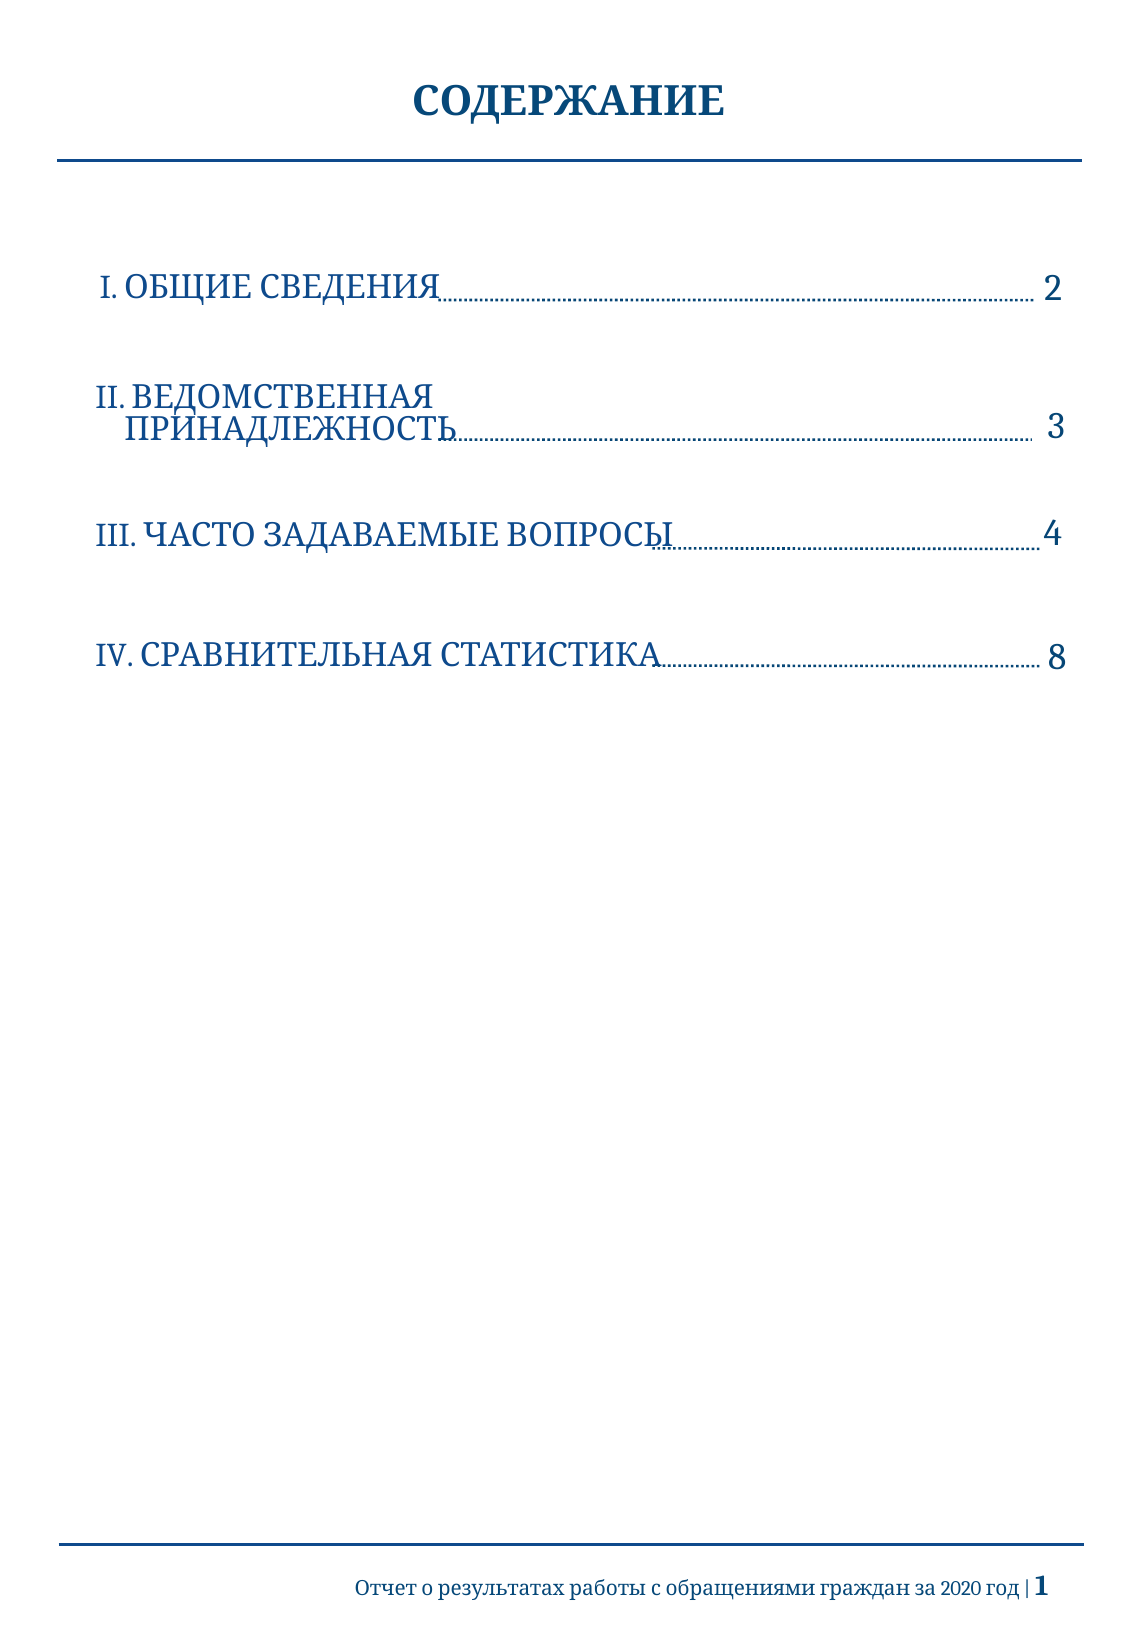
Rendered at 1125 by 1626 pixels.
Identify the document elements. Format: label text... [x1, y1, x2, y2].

text_box 3 [1032, 393, 1080, 454]
text_box I. ОБЩИЕ СВЕДЕНИЯ [77, 257, 583, 313]
text_box IV. СРАВНИТЕЛЬНАЯ СТАТИСТИКА [80, 633, 861, 681]
text_box 2 [1029, 255, 1078, 315]
text_box 4 [1028, 500, 1078, 560]
text_box 8 [1033, 624, 1078, 685]
text_box II. ВЕДОМСТВЕННАЯ ПРИНАДЛЕЖНОСТЬ [80, 376, 861, 455]
text_box Отчет о результатах работы с обращениями граждан за 2020 год | 1 [249, 1565, 1064, 1609]
title СОДЕРЖАНИЕ [66, 33, 1080, 133]
text_box III. ЧАСТО ЗАДАВАЕМЫЕ ВОПРОСЫ [80, 513, 861, 560]
